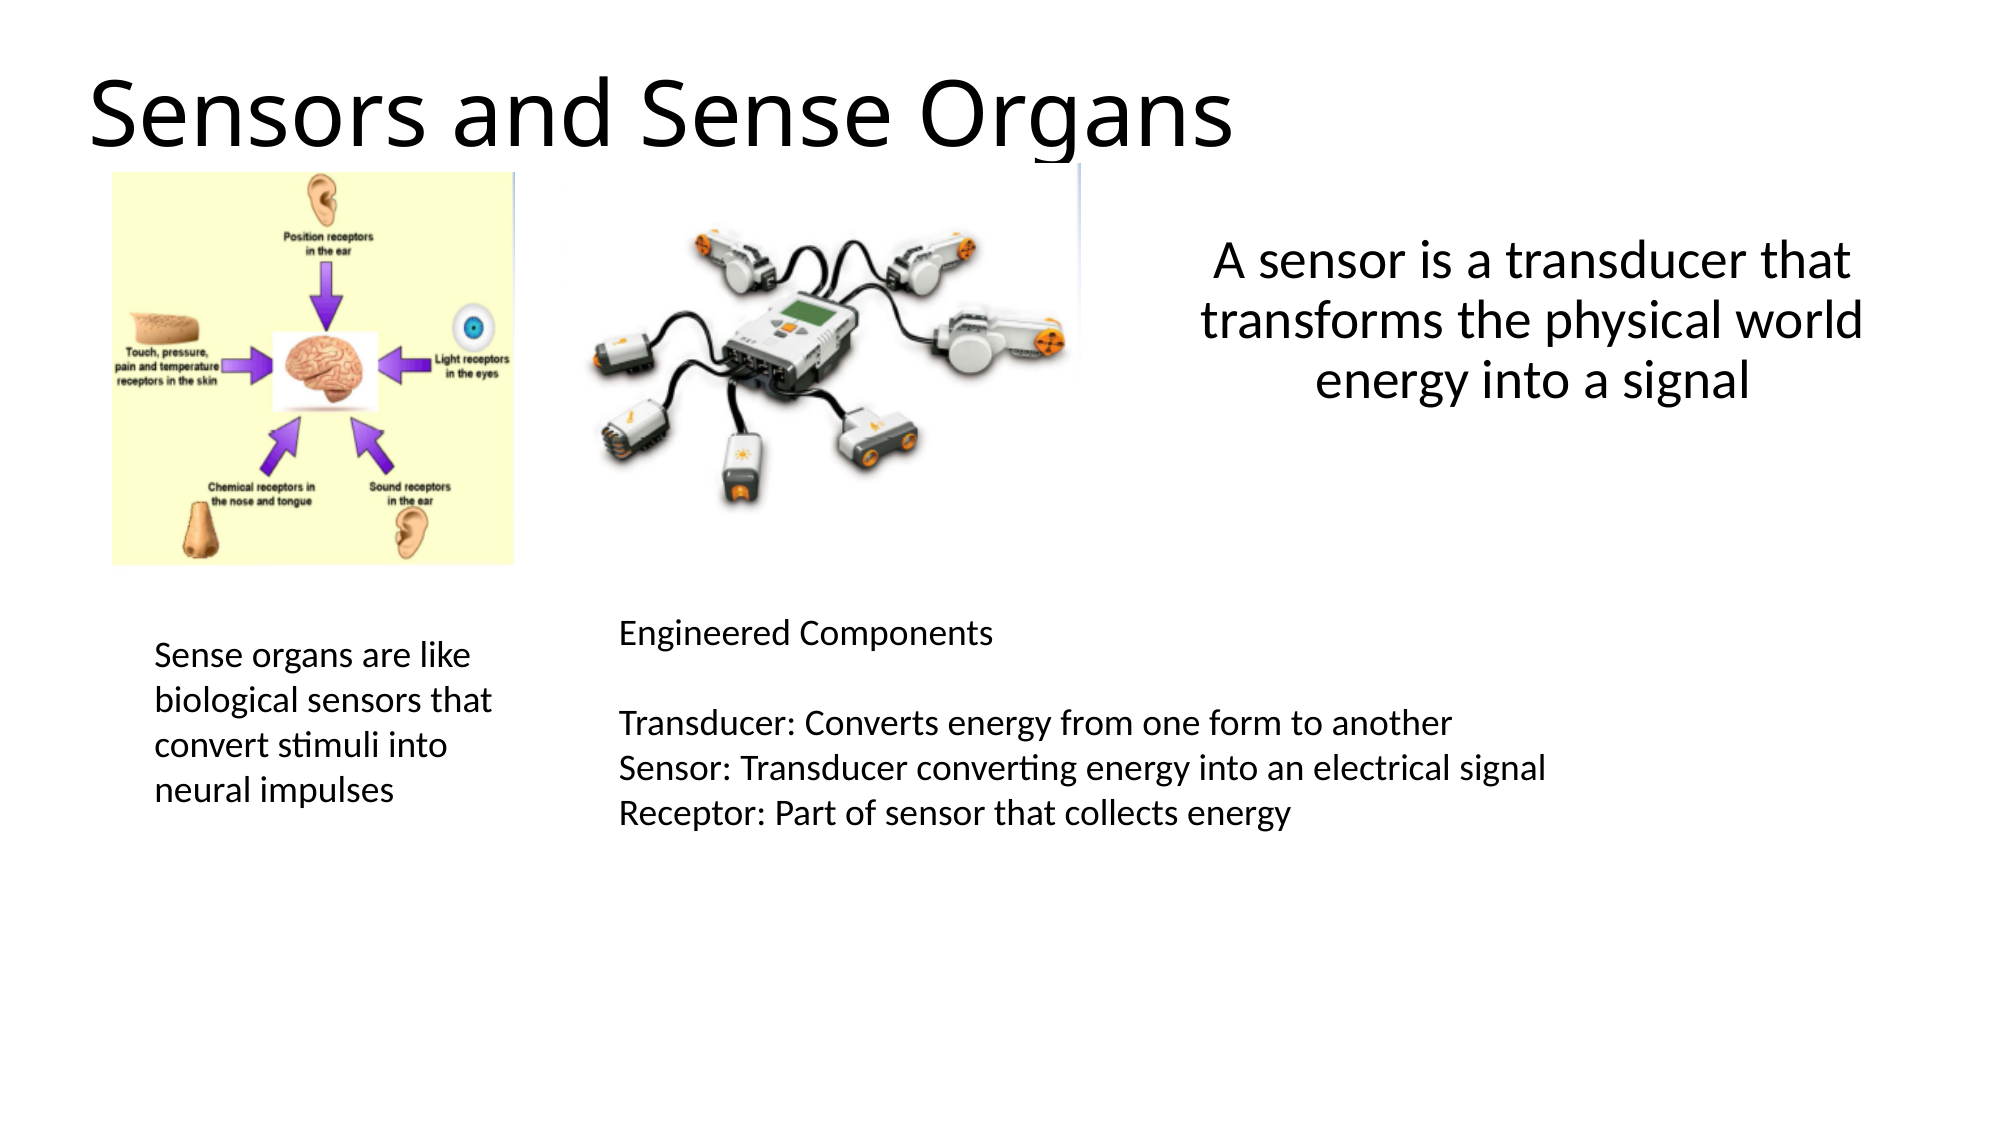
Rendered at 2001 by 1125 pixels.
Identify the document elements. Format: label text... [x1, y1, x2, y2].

picture [112, 172, 515, 572]
title Sensors and Sense Organs [68, 47, 1932, 173]
text_box Engineered Components Transducer: Converts energy from one form to another Sensor: Transducer converting energy into an electrical signal Receptor: Part of sensor that collects energy [604, 600, 1611, 886]
text_box Sense organs are like biological sensors that convert stimuli into neural impulses [139, 623, 542, 818]
picture [559, 163, 1081, 563]
list A sensor is a transducer that transforms the physical world energy into a signal [1179, 210, 1888, 336]
